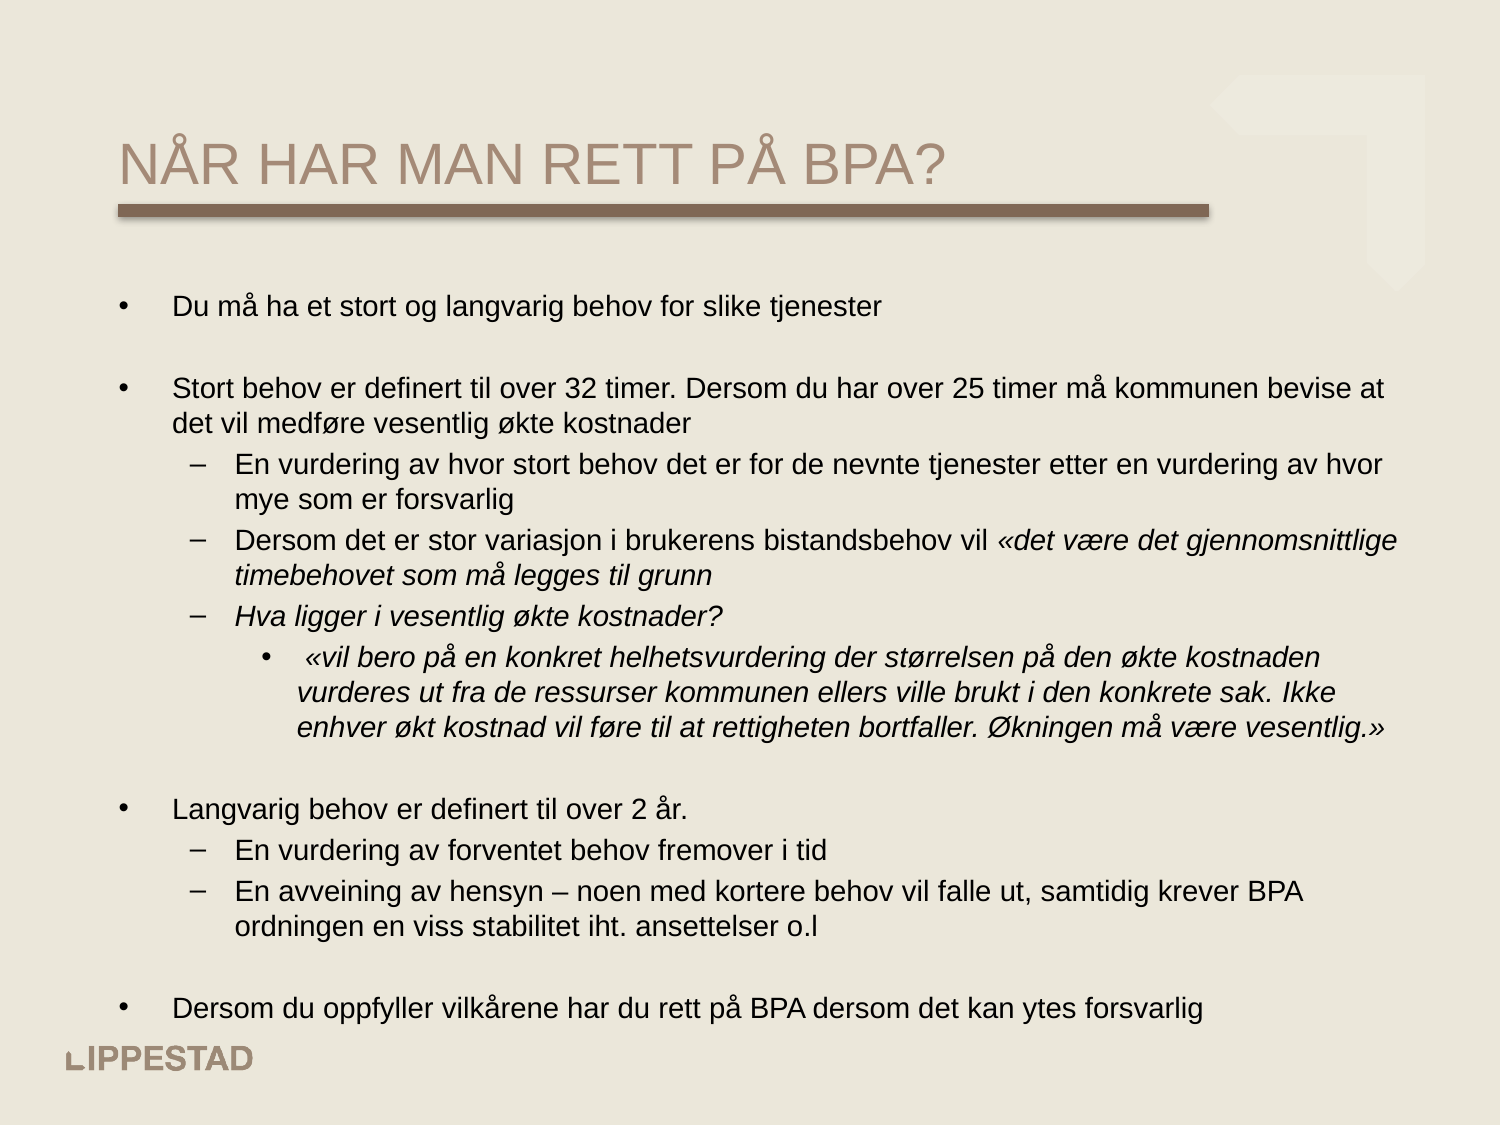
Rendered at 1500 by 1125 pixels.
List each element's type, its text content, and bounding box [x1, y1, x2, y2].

list Du må ha et stort og langvarig behov for slike tjenester Stort behov er definert til over 32 timer. Dersom du har over 25 timer må kommunen bevise at det vil medføre vesentlig økte kostnader En vurdering av hvor stort behov det er for de nevnte tjenester etter en vurdering av hvor mye som er forsvarlig Dersom det er stor variasjon i brukerens bistandsbehov vil «det være det gjennomsnittlige timebehovet som må legges til grunn Hva ligger i vesentlig økte kostnader? «vil bero på en konkret helhetsvurdering der størrelsen på den økte kostnaden vurderes ut fra de ressurser kommunen ellers ville brukt i den konkrete sak. Ikke enhver økt kostnad vil føre til at rettigheten bortfaller. Økningen må være vesentlig.» Langvarig behov er definert til over 2 år. En vurdering av forventet behov fremover i tid En avveining av hensyn – noen med kortere behov vil falle ut, samtidig krever BPA ordningen en viss stabilitet iht. ansettelser o.l Dersom du oppfyller vilkårene har du rett på BPA dersom det kan ytes forsvarlig [103, 279, 1424, 1046]
picture [60, 1037, 264, 1077]
title Når har man rett på BPA? [103, 118, 1133, 279]
